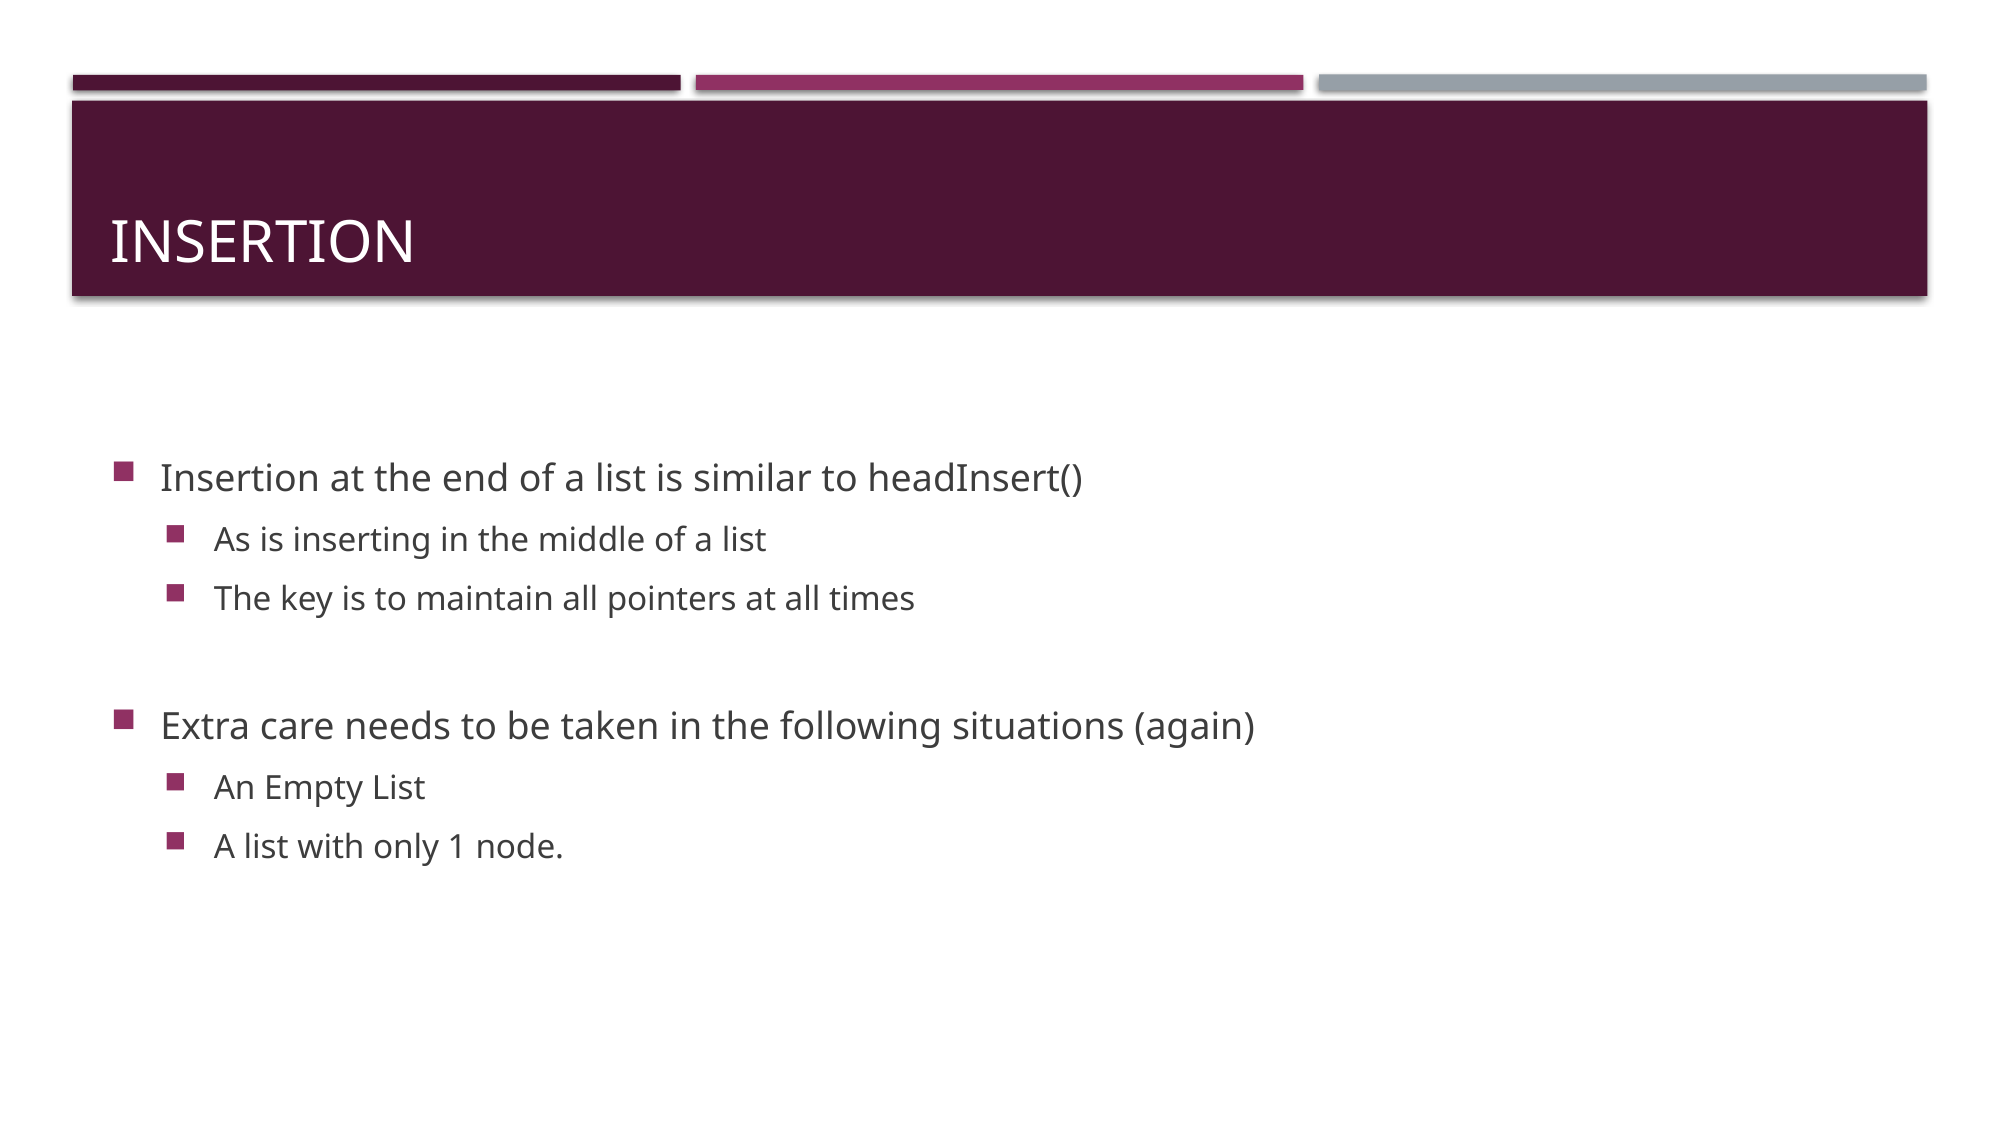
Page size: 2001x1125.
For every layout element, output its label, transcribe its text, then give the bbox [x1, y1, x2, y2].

title Insertion [95, 115, 1905, 282]
list Insertion at the end of a list is similar to headInsert() As is inserting in the middle of a list The key is to maintain all pointers at all times Extra care needs to be taken in the following situations (again) An Empty List A list with only 1 node. [95, 357, 1905, 962]
